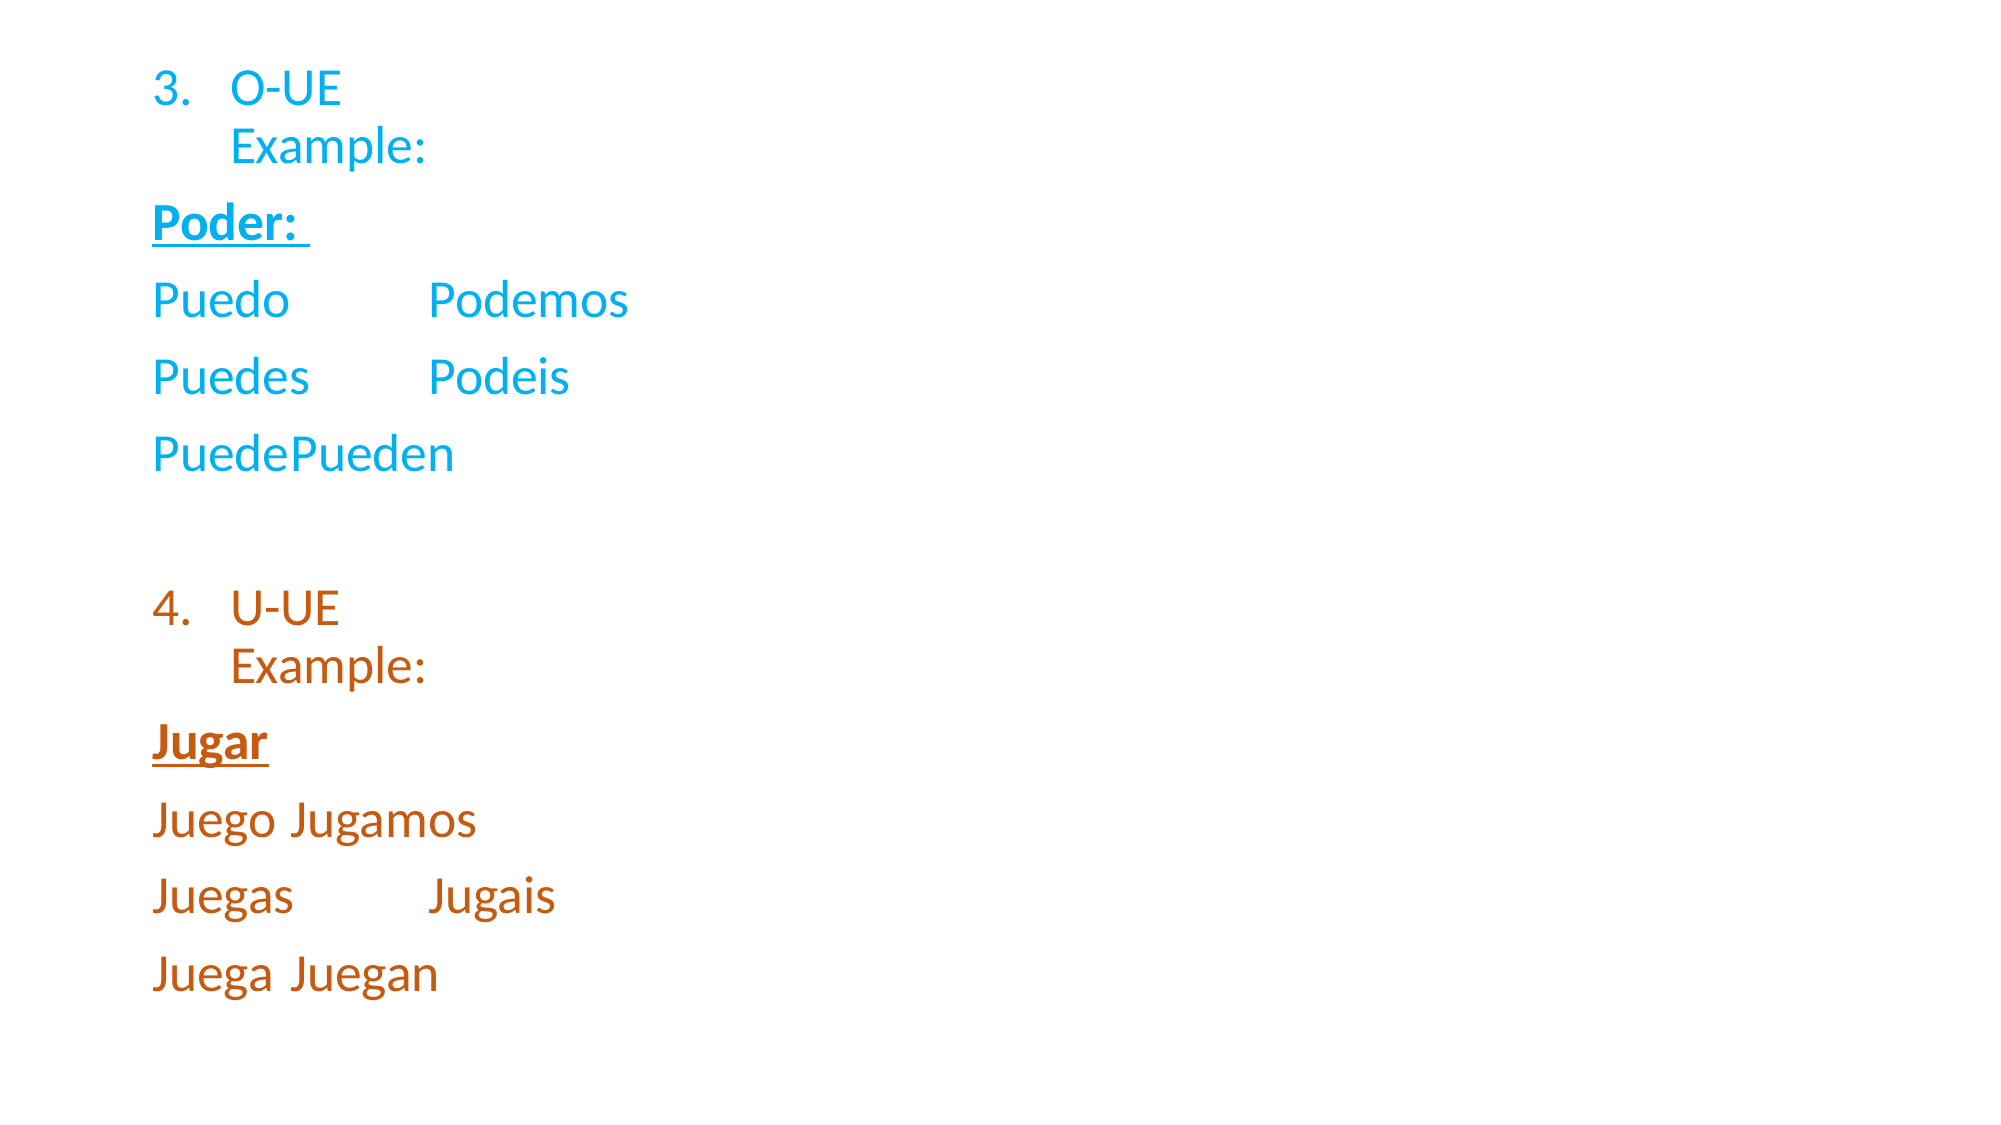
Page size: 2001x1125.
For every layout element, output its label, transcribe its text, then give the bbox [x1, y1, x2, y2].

list O-UE Example: Poder: Puedo Podemos Puedes Podeis Puede Pueden U-UE Example: Jugar Juego Jugamos Juegas Jugais Juega Juegan [137, 52, 988, 1014]
